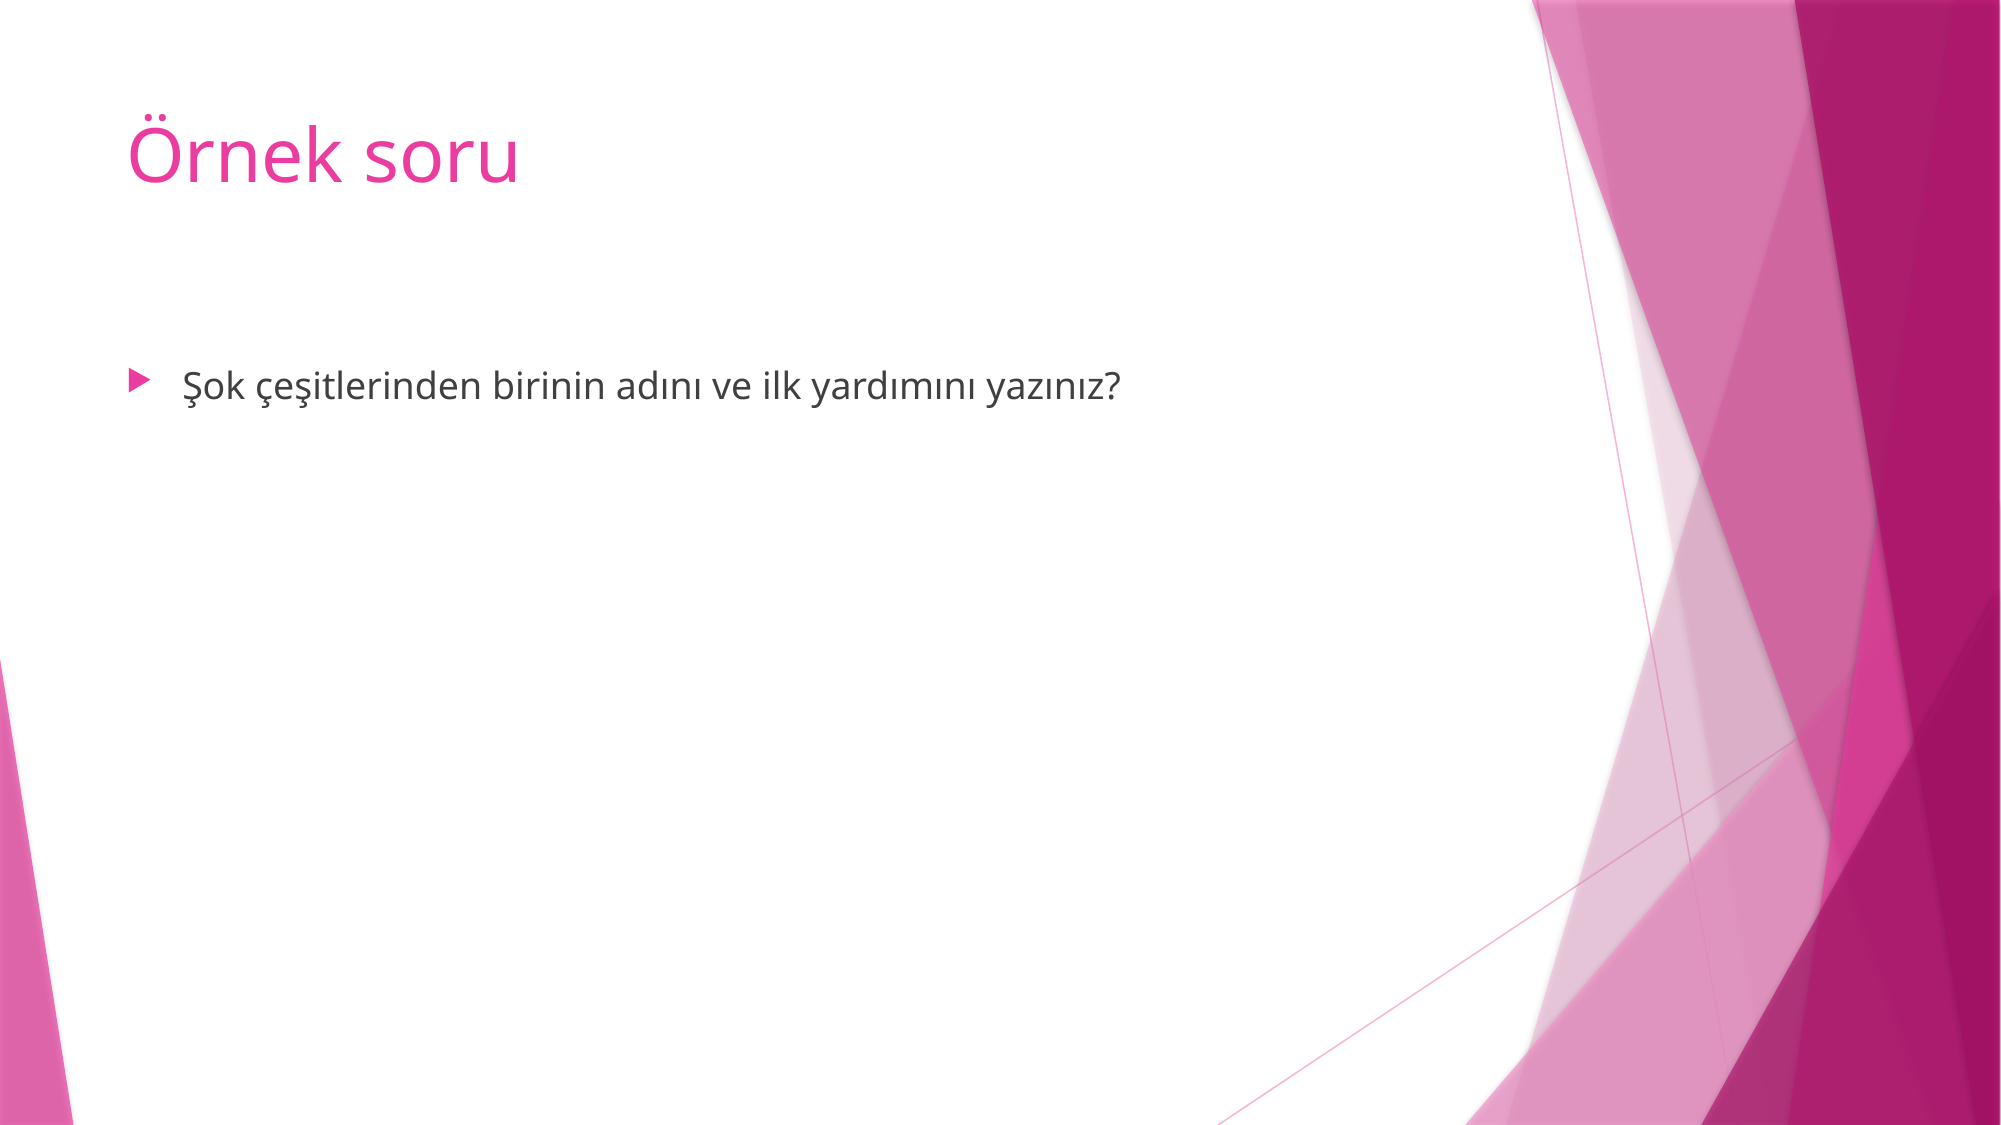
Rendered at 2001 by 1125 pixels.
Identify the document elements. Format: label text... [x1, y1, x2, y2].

list Şok çeşitlerinden birinin adını ve ilk yardımını yazınız? [111, 354, 1522, 992]
title Örnek soru [111, 99, 1522, 317]
